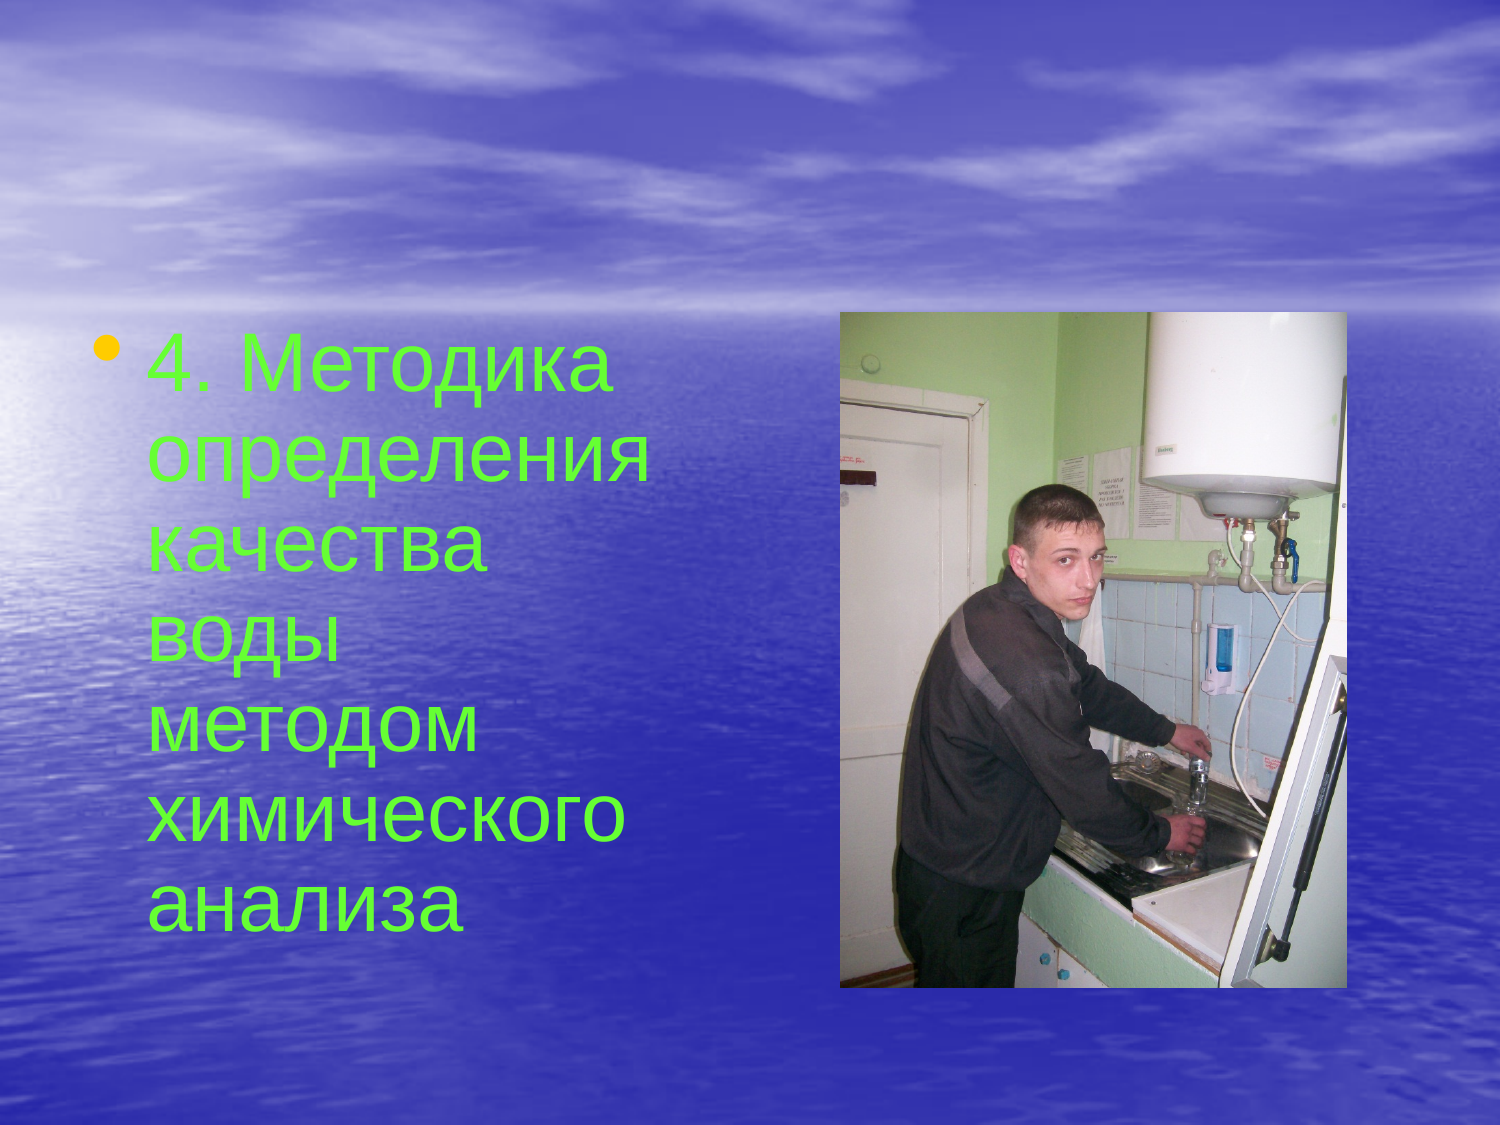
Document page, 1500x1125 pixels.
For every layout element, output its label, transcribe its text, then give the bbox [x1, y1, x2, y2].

title [74, 47, 1426, 276]
list 4. Методика определения качества воды методом химического анализа [74, 312, 738, 988]
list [840, 312, 1348, 988]
